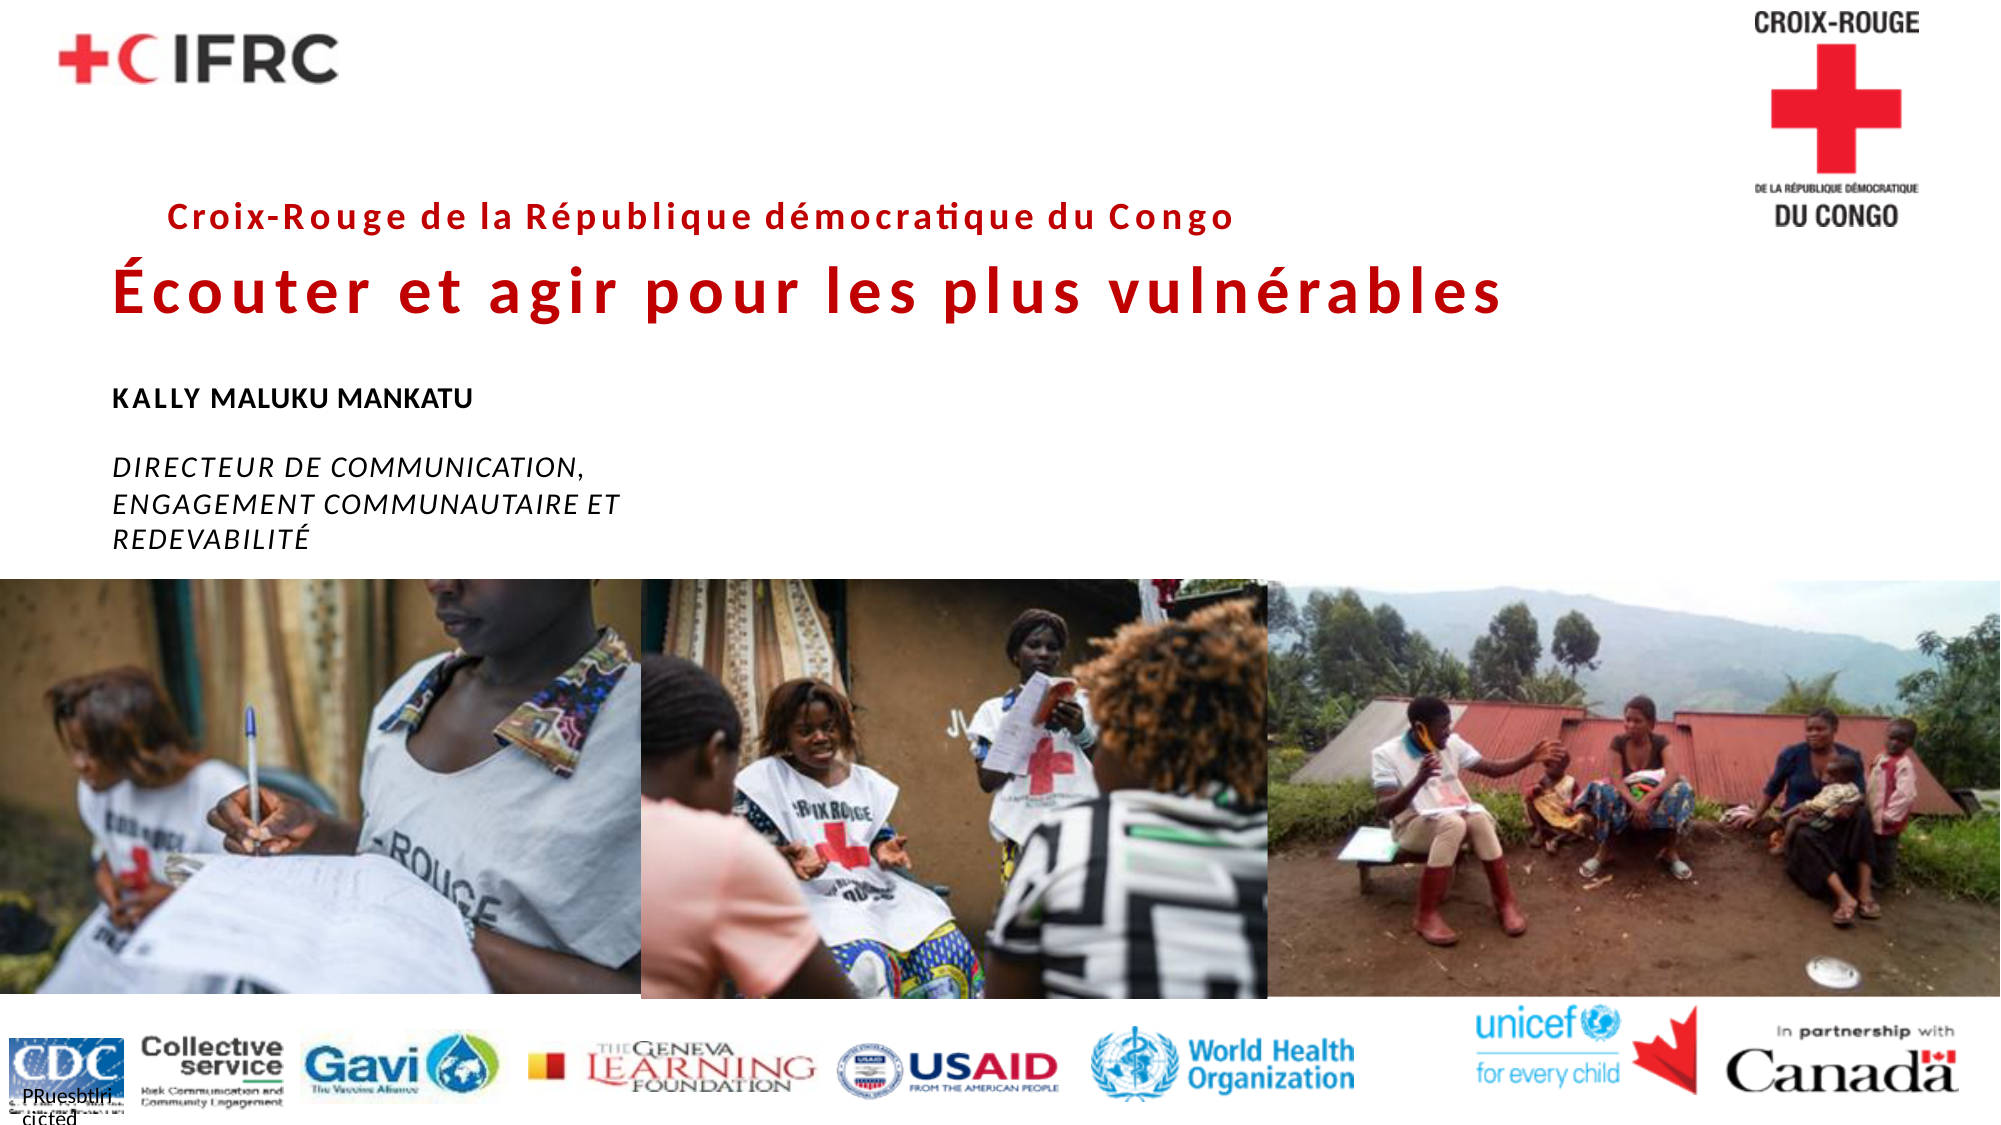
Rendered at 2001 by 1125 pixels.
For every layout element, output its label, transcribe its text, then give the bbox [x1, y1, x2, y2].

title Croix-Rouge de la République démocratique du Congo [137, 28, 1863, 309]
picture [141, 1034, 284, 1110]
text_box PRuesbtlricicted [20, 1114, 117, 1125]
picture [1754, 11, 1919, 227]
picture [836, 1043, 1059, 1100]
picture [1091, 1026, 1354, 1102]
text_box Écouter et agir pour les plus vulnérables KALLY MALUKU MANKATU DIRECTEUR DE COMMUNICATION, ENGAGEMENT COMMUNAUTAIRE ET REDEVABILITÉ [110, 245, 1524, 556]
picture [299, 1029, 510, 1104]
picture [9, 1038, 124, 1114]
picture [58, 33, 339, 85]
picture [528, 1041, 819, 1092]
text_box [0, 579, 2000, 1095]
